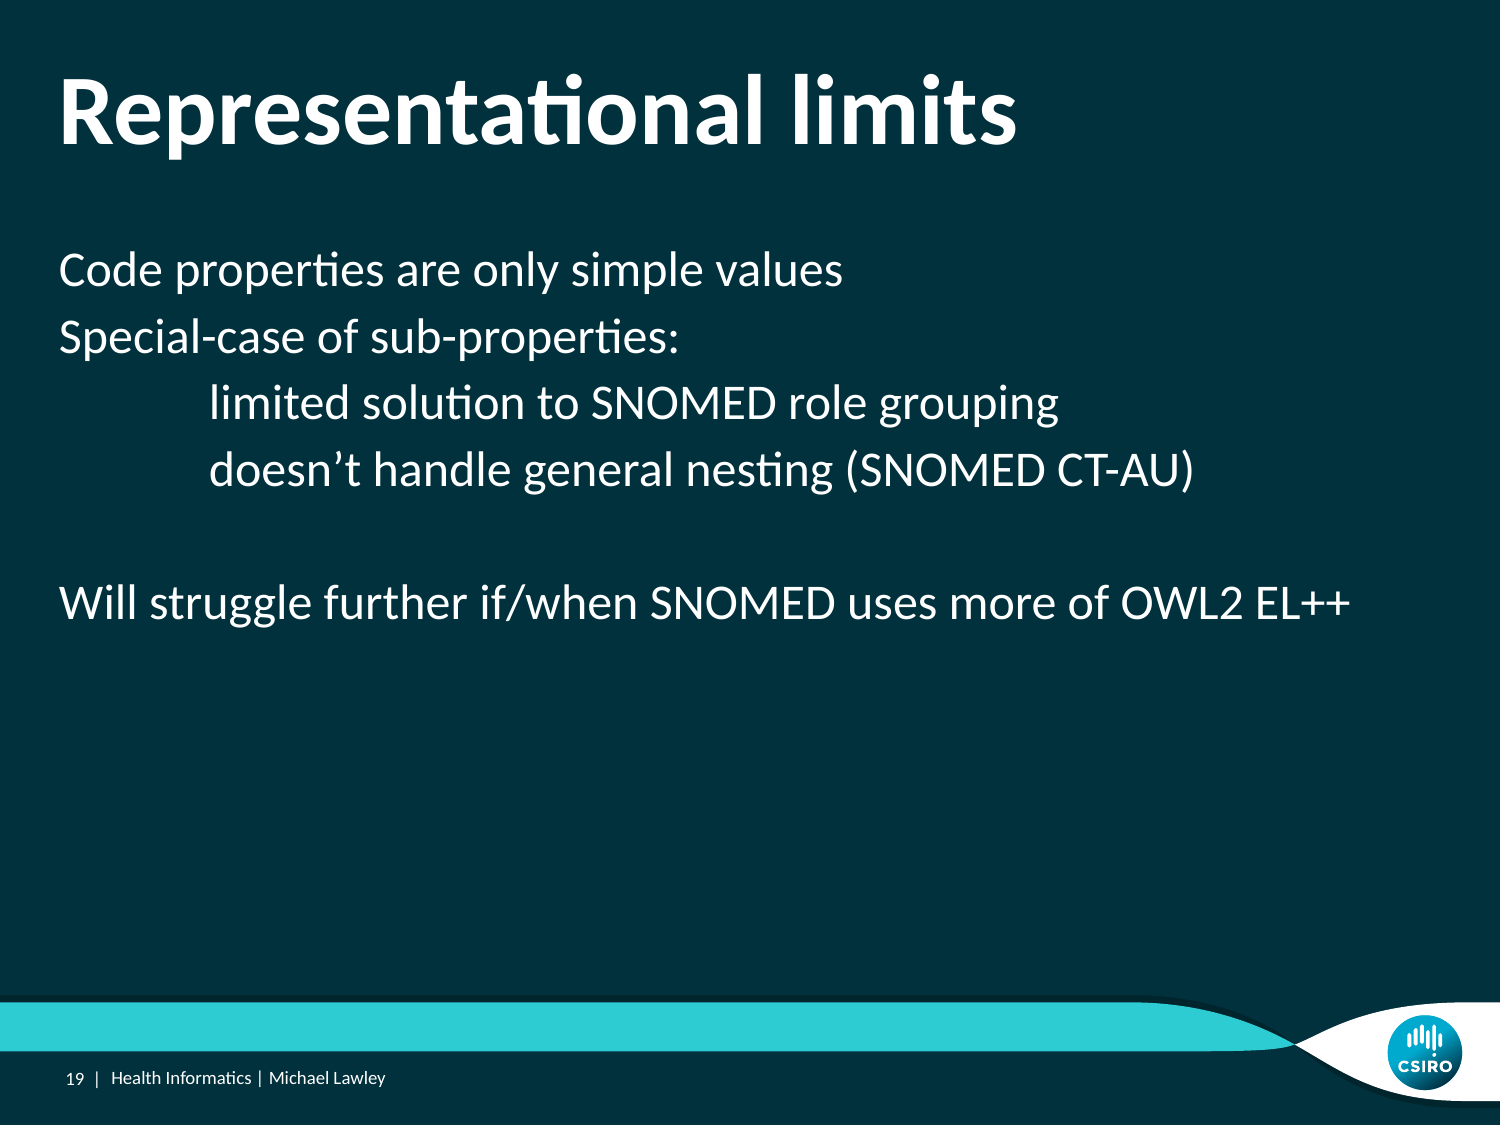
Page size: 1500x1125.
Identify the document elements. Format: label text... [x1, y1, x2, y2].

slide_number 19 | [54, 1066, 102, 1088]
title Representational limits [58, 44, 1448, 186]
list Code properties are only simple values Special-case of sub-properties: limited solution to SNOMED role grouping doesn’t handle general nesting (SNOMED CT-AU) Will struggle further if/when SNOMED uses more of OWL2 EL++ [58, 243, 1448, 959]
footer Health Informatics | Michael Lawley [111, 1066, 1110, 1088]
